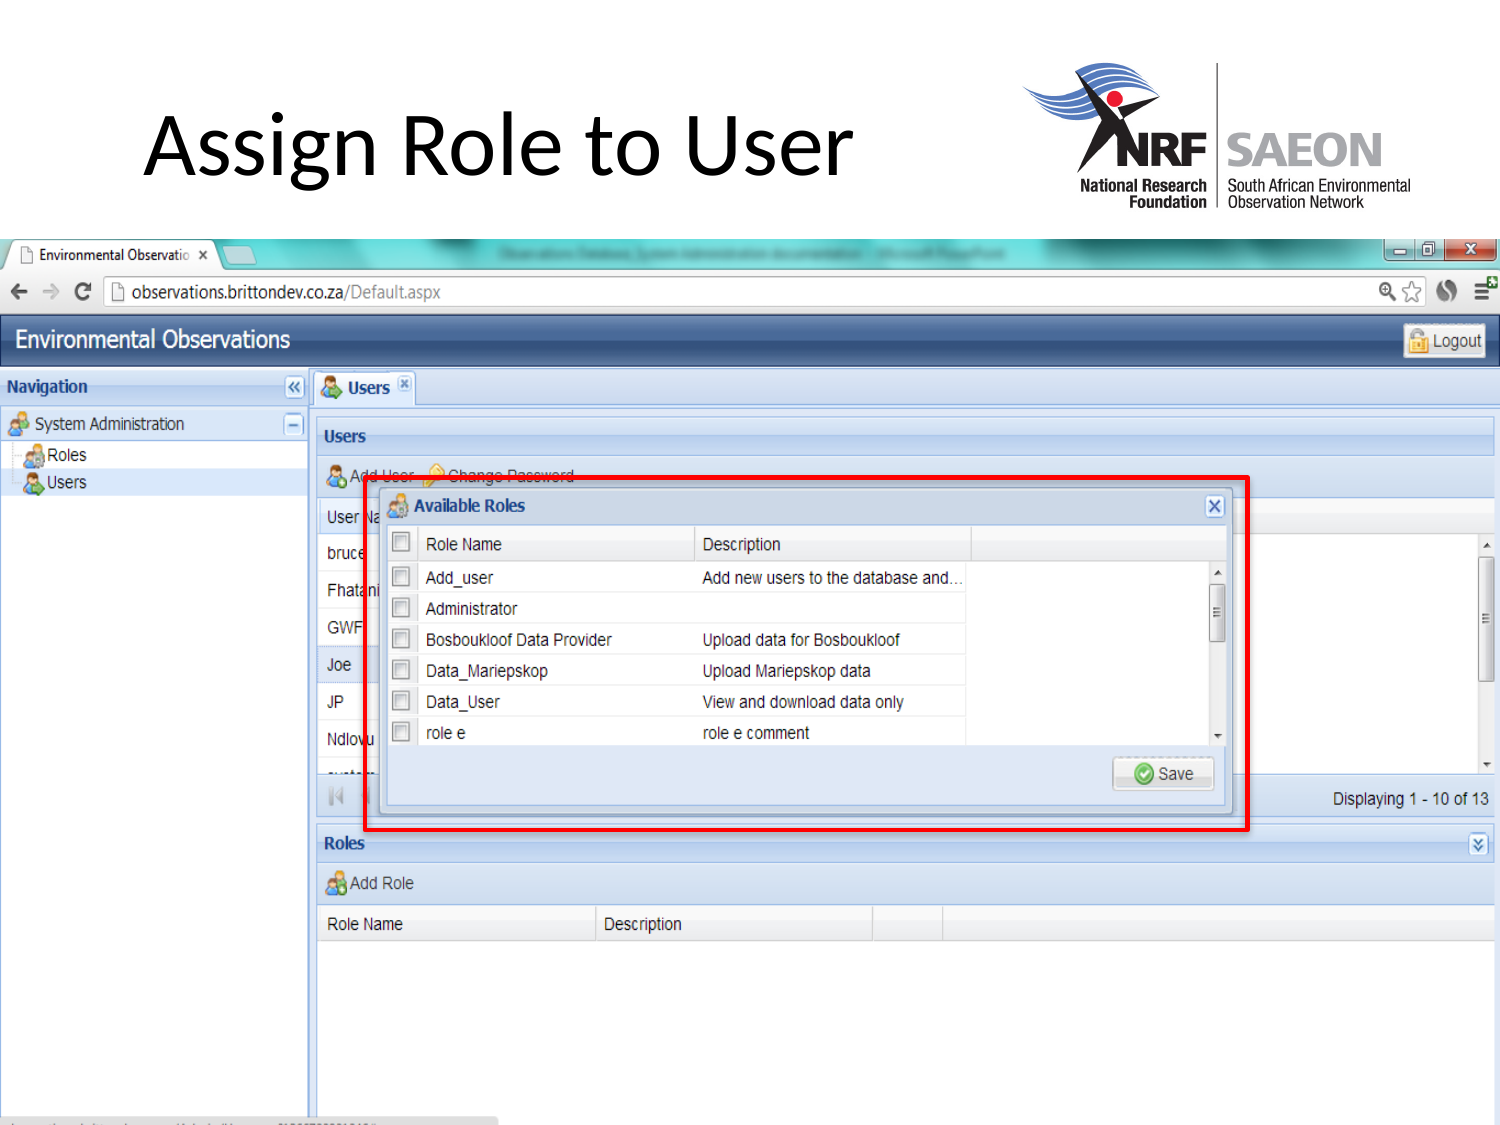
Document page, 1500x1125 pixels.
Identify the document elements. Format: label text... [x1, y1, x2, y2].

title Assign Role to User [0, 44, 1001, 233]
picture [0, 3, 1500, 1125]
